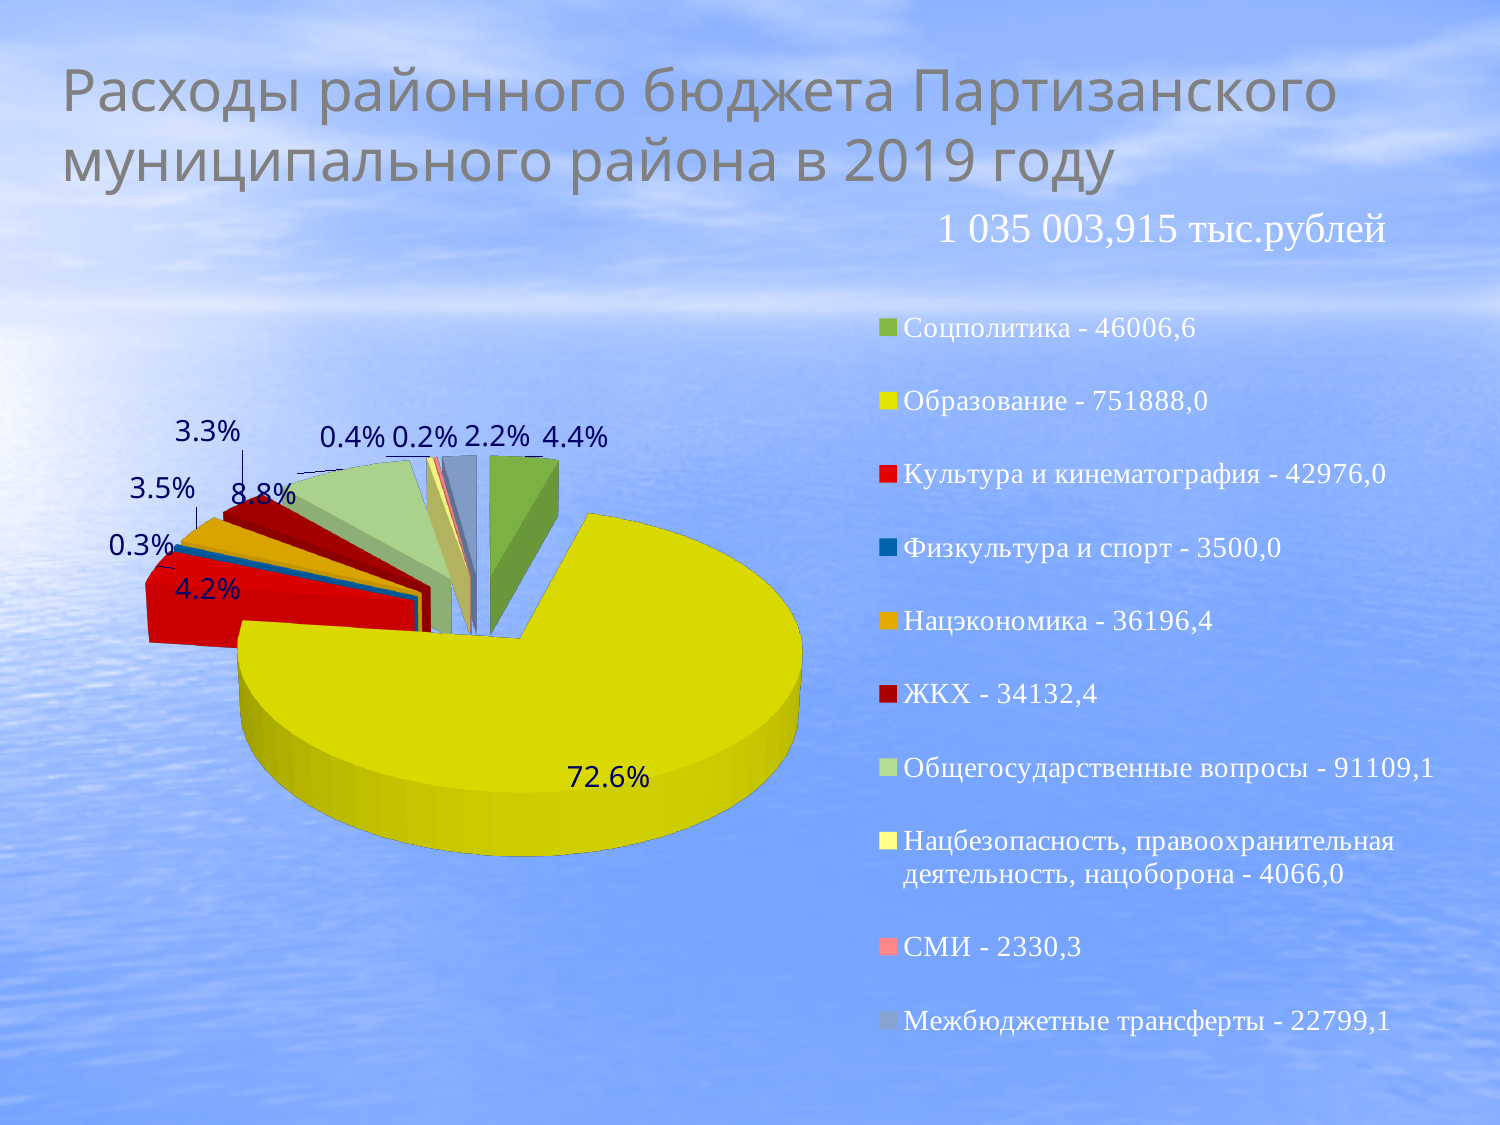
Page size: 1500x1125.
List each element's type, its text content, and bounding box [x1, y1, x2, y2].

chart [46, 257, 1466, 1091]
title Расходы районного бюджета Партизанского муниципального района в 2019 году 1 035 003,915 тыс.рублей [46, 47, 1426, 257]
